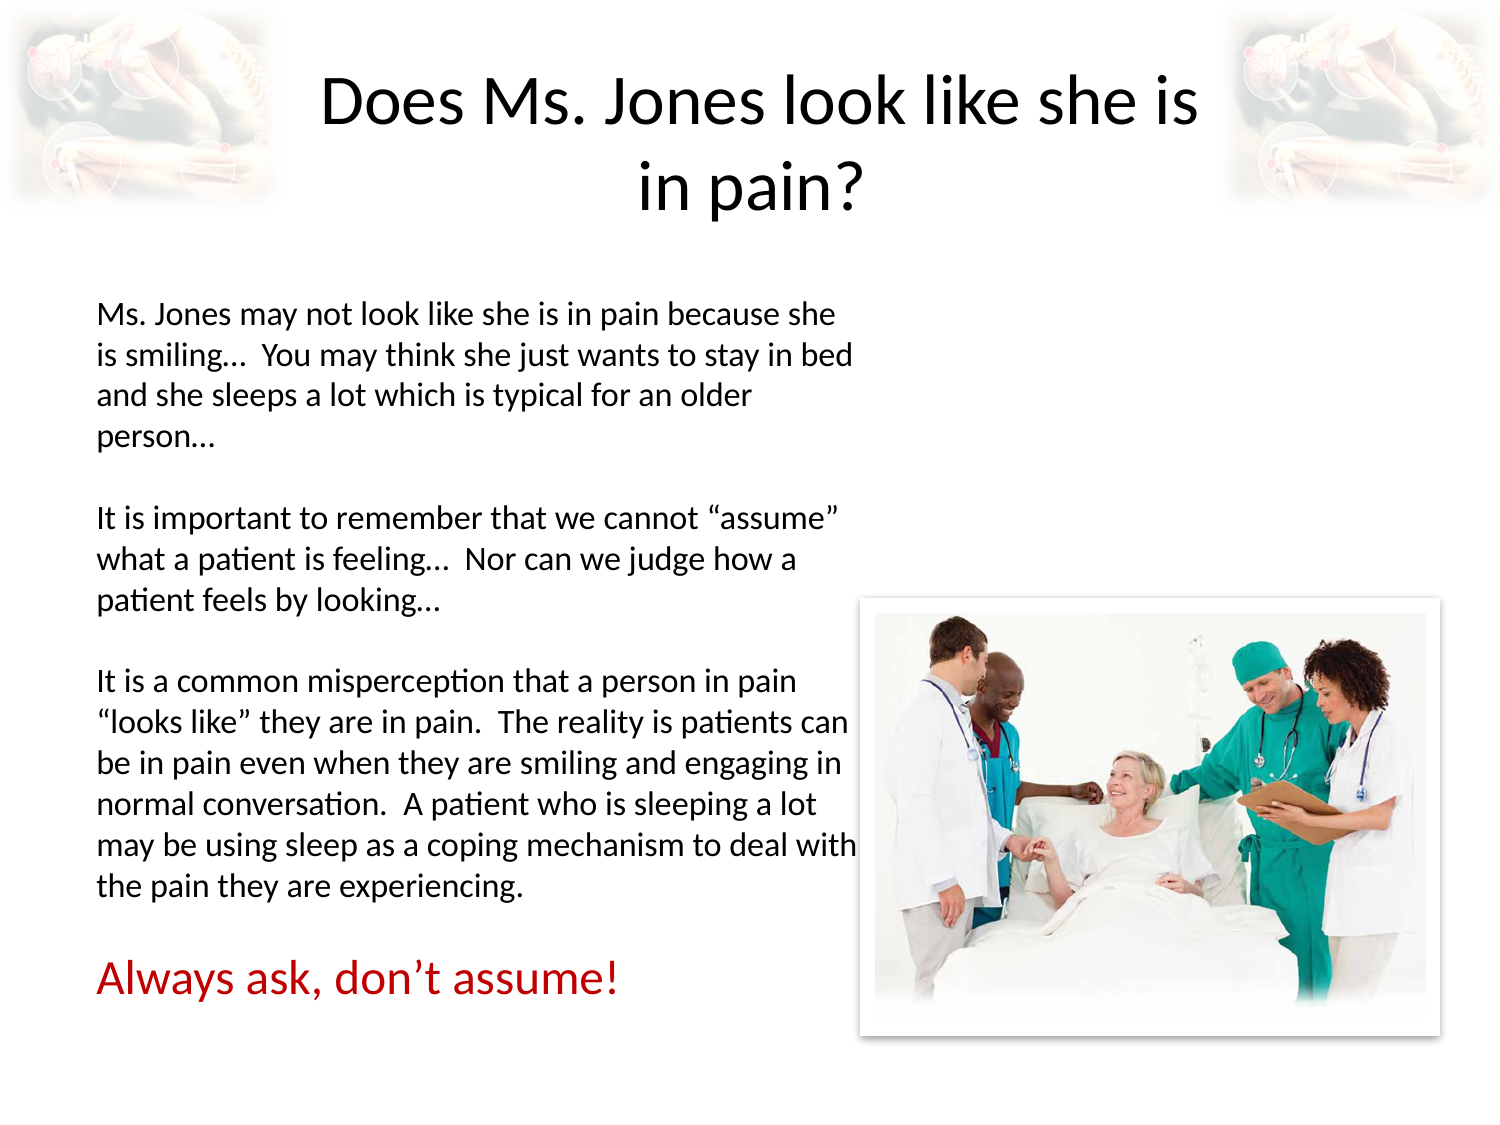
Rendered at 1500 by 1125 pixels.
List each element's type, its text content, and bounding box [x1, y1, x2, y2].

picture [874, 612, 1426, 1023]
list Ms. Jones may not look like she is in pain because she is smiling… You may think she just wants to stay in bed and she sleeps a lot which is typical for an older person… It is important to remember that we cannot “assume” what a patient is feeling… Nor can we judge how a patient feels by looking… It is a common misperception that a person in pain “looks like” they are in pain. The reality is patients can be in pain even when they are smiling and engaging in normal conversation. A patient who is sleeping a lot may be using sleep as a coping mechanism to deal with the pain they are experiencing. Always ask, don’t assume! [81, 283, 877, 1025]
picture [1216, 0, 1500, 213]
title Does Ms. Jones look like she is in pain? [283, 45, 1238, 233]
picture [0, 0, 284, 213]
